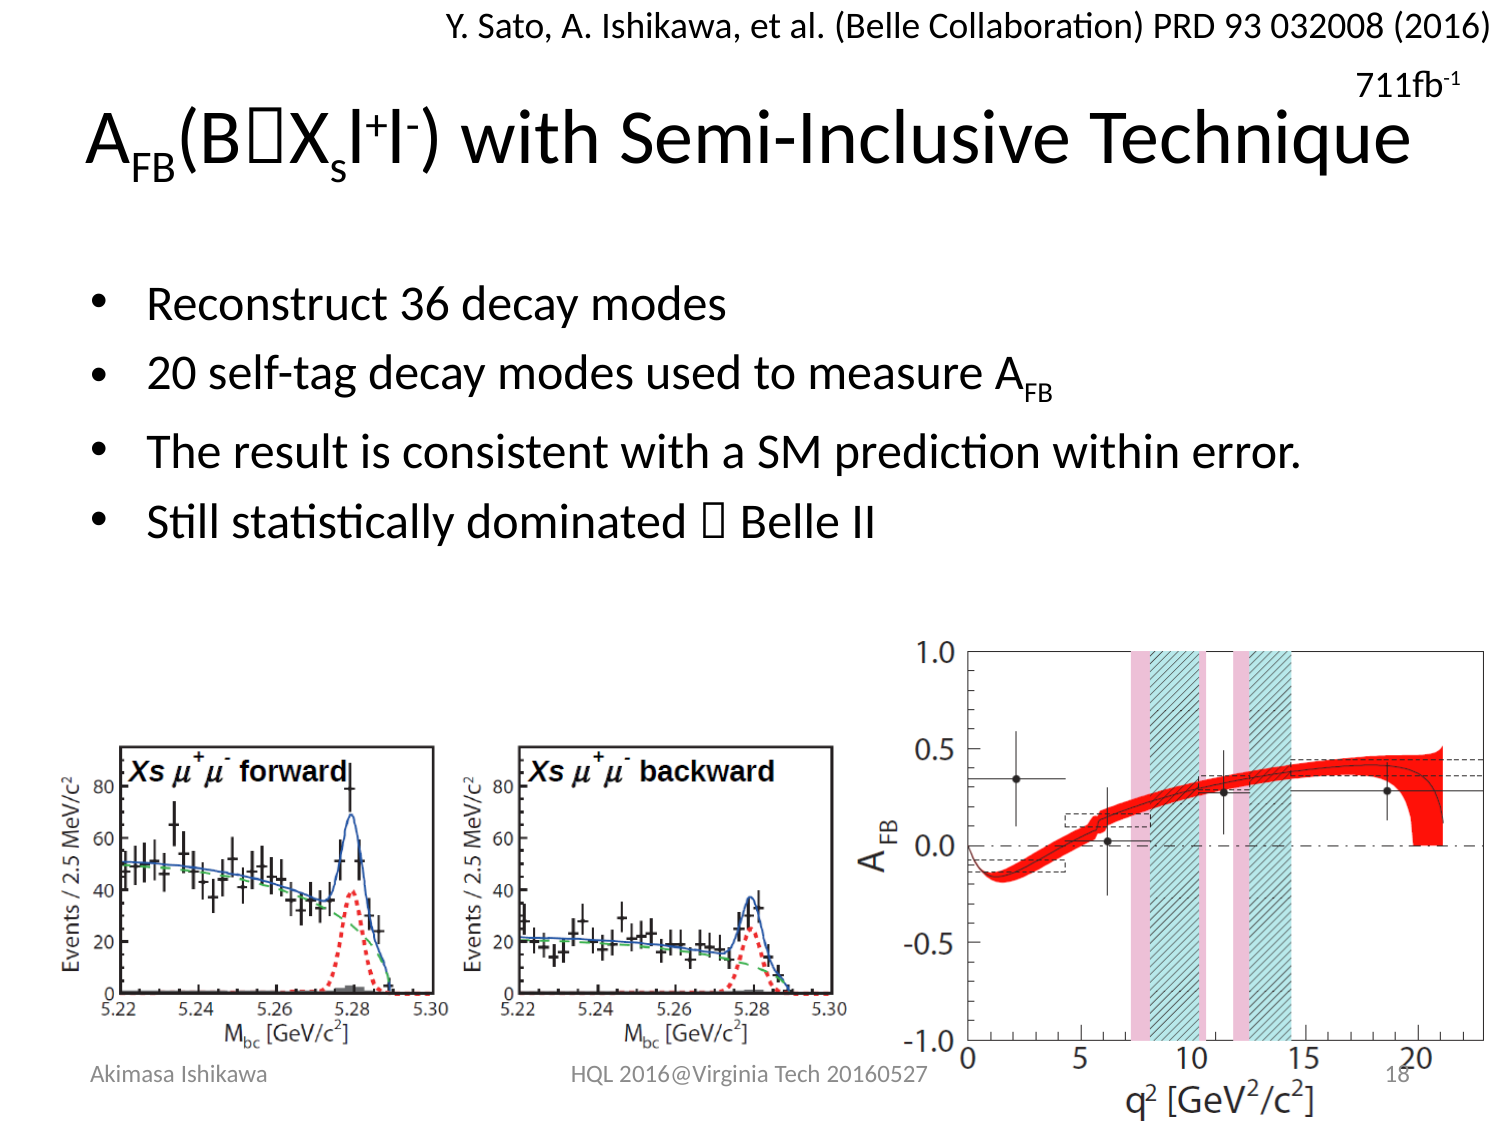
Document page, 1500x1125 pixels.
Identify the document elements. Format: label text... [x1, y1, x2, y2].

title AFB(BXsl+l-) with Semi-Inclusive Technique [0, 45, 1500, 233]
text_box 711fb-1 [1340, 52, 1491, 112]
footer HQL 2016@Virginia Tech 20160527 [512, 1063, 844, 1103]
picture [52, 632, 1496, 1125]
slide_number Akimasa Ishikawa [75, 1063, 425, 1103]
text_box Y. Sato, A. Ishikawa, et al. (Belle Collaboration) PRD 93 032008 (2016) [431, 0, 1500, 54]
list Reconstruct 36 decay modes 20 self-tag decay modes used to measure AFB The result is consistent with a SM prediction within error. Still statistically dominated  Belle II [75, 262, 1425, 738]
